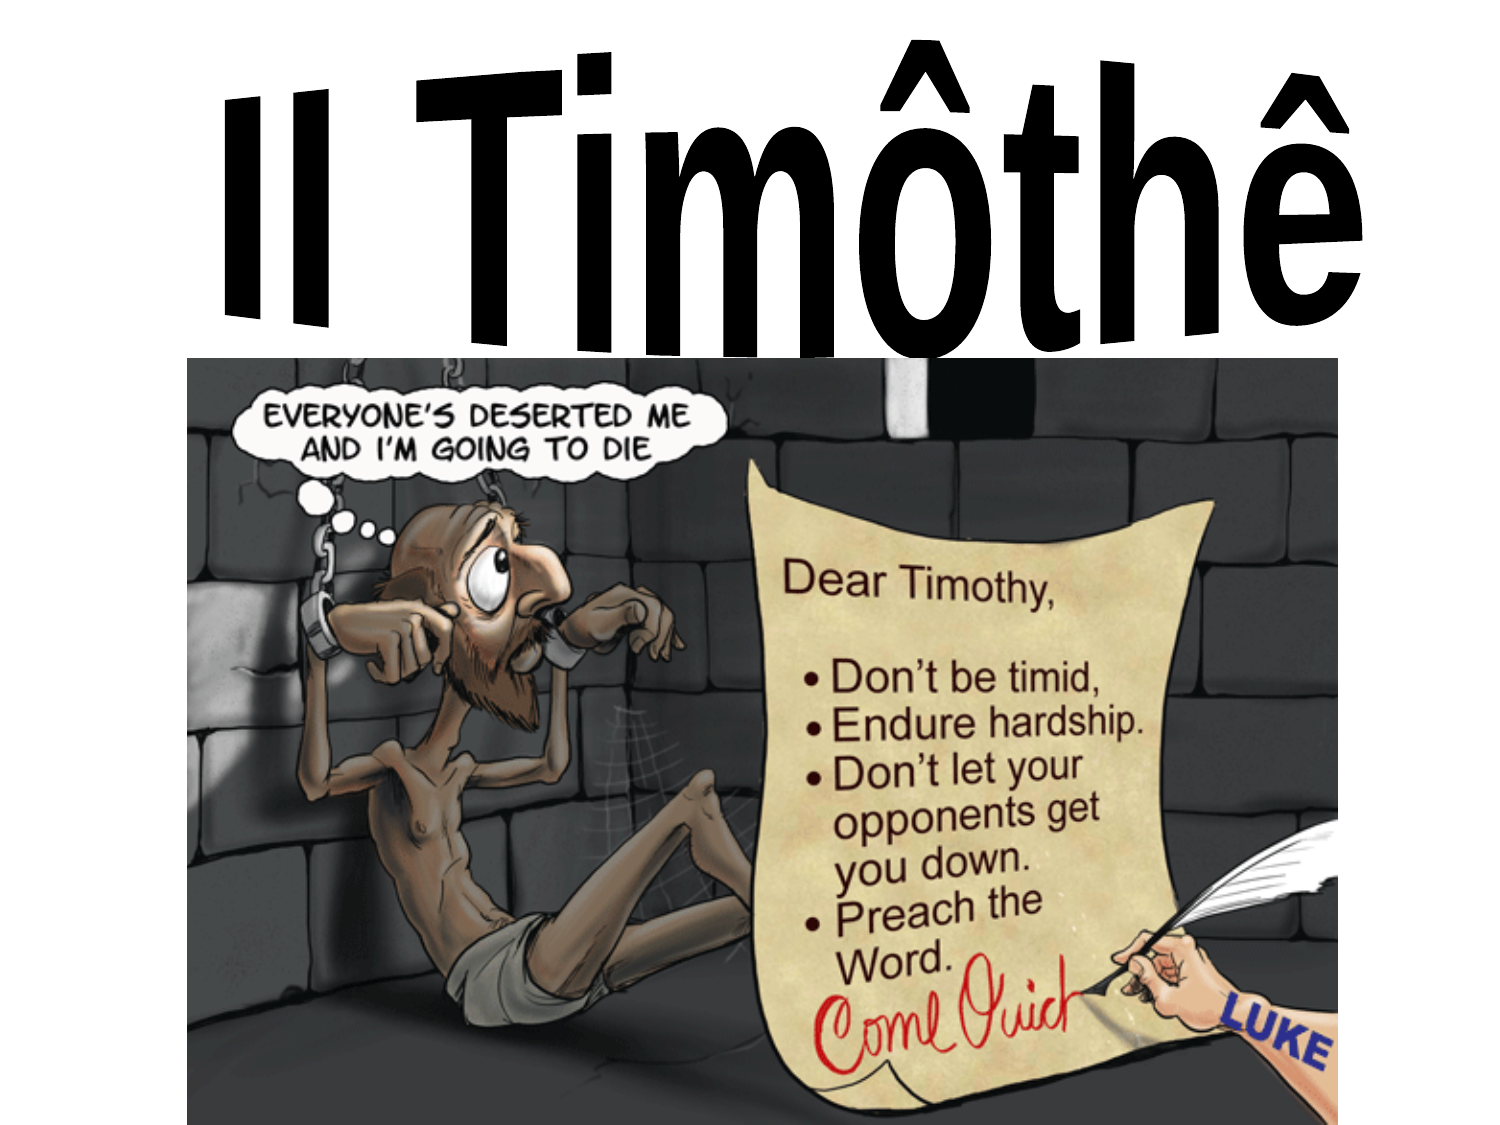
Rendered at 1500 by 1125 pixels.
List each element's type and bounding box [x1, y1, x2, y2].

picture [187, 358, 1338, 1125]
